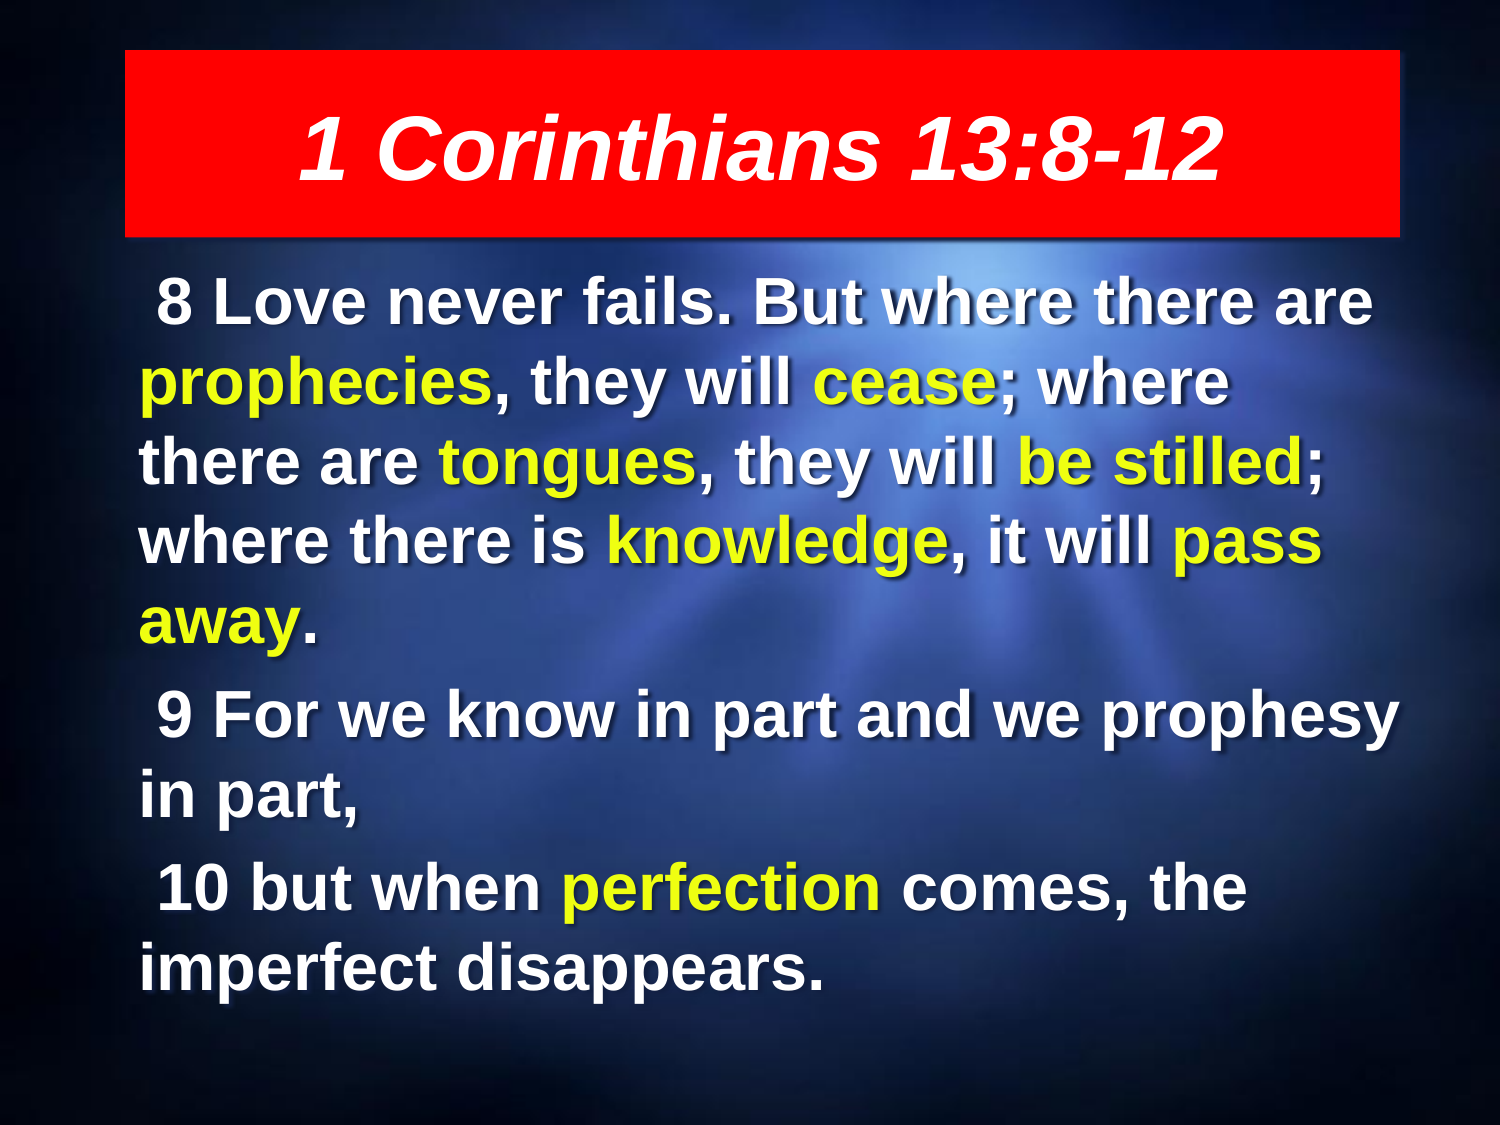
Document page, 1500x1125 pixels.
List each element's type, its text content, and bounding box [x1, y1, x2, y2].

title 1 Corinthians 13:8-12 [124, 49, 1401, 238]
picture [0, 0, 1500, 1125]
list 8 Love never fails. But where there are prophecies, they will cease; where there are tongues, they will be stilled; where there is knowledge, it will pass away. 9 For we know in part and we prophesy in part, 10 but when perfection comes, the imperfect disappears. [123, 249, 1424, 1001]
